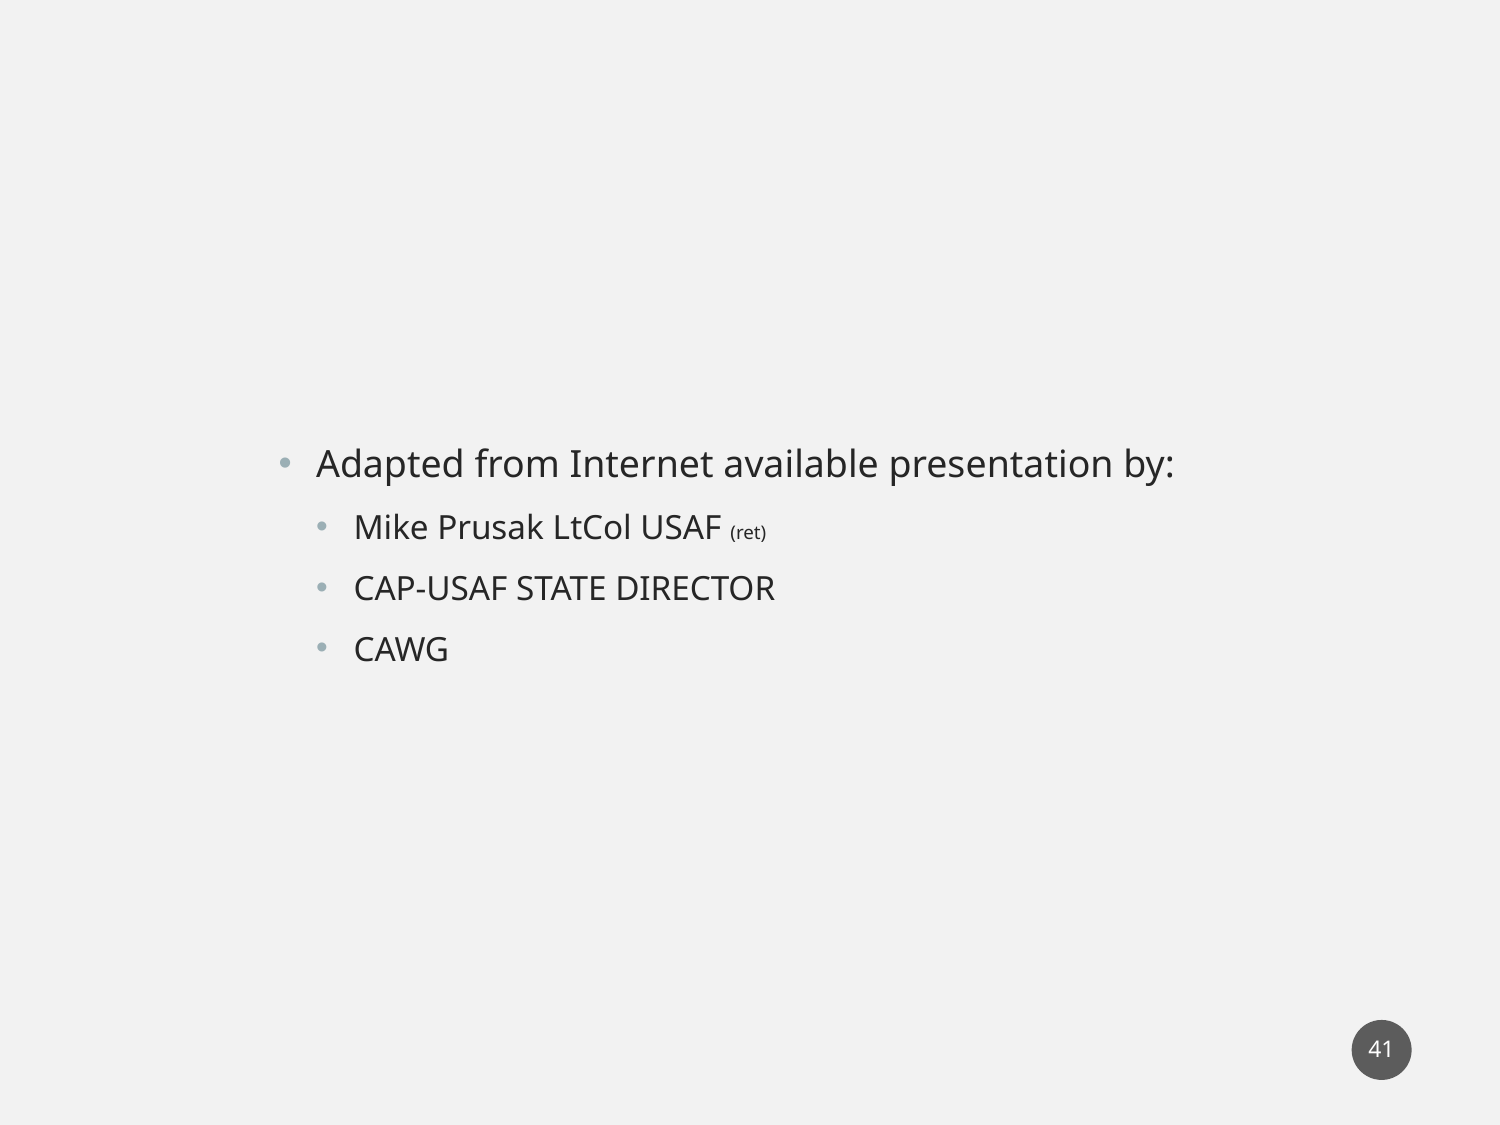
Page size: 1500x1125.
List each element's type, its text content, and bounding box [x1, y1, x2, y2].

list Adapted from Internet available presentation by: Mike Prusak LtCol USAF (ret) CAP-USAF STATE DIRECTOR CAWG [263, 432, 1238, 942]
slide_number 41 [1351, 1019, 1412, 1080]
